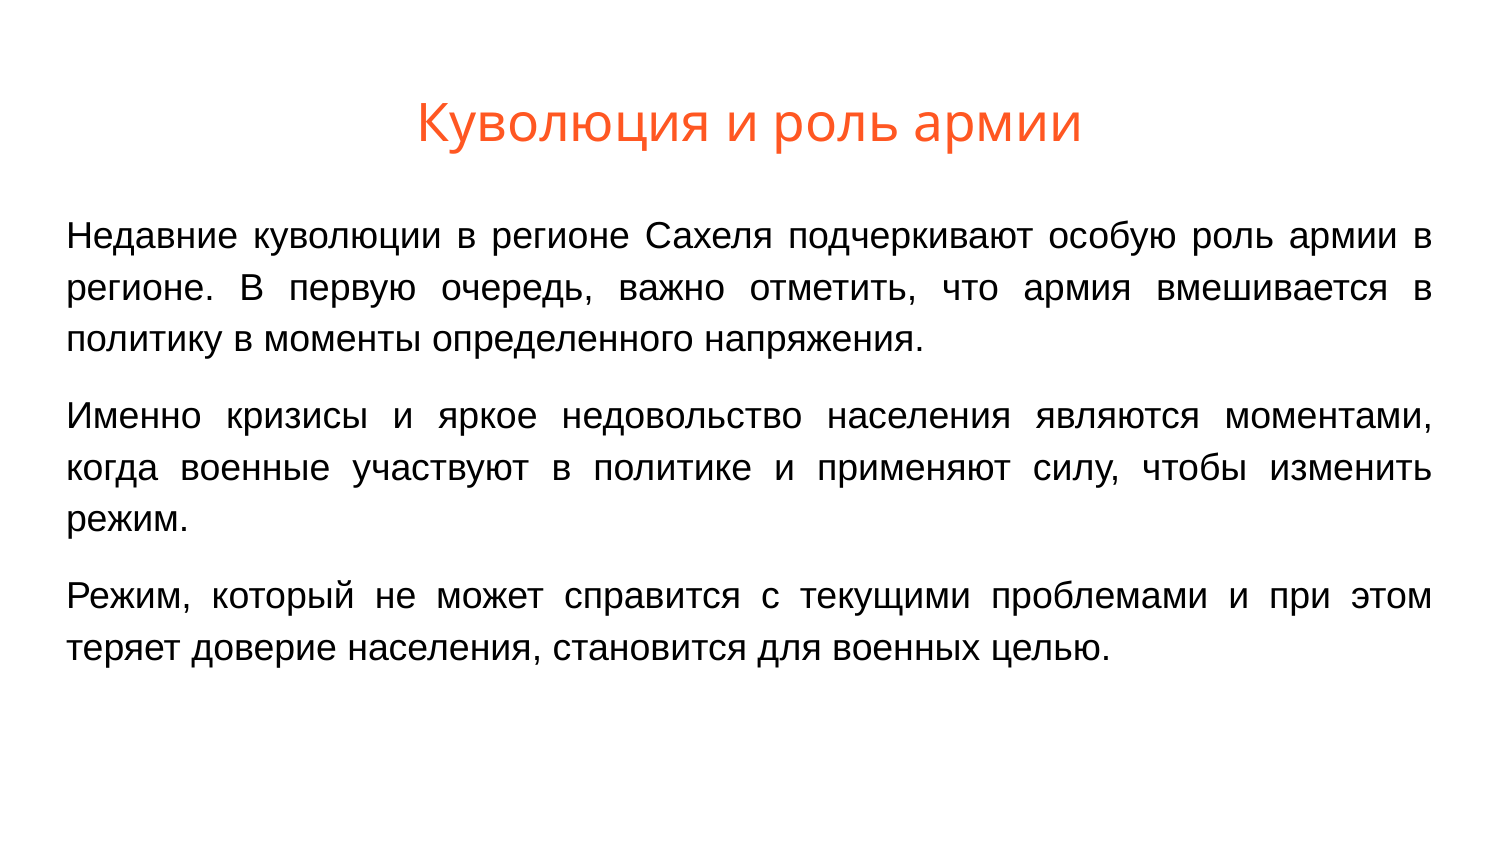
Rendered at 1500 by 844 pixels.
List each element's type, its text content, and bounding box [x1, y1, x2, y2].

list Недавние куволюции в регионе Сахеля подчеркивают особую роль армии в регионе. В первую очередь, важно отметить, что армия вмешивается в политику в моменты определенного напряжения. Именно кризисы и яркое недовольство населения являются моментами, когда военные участвуют в политике и применяют силу, чтобы изменить режим. Режим, который не может справится с текущими проблемами и при этом теряет доверие населения, становится для военных целью. [51, 189, 1449, 750]
title Куволюция и роль армии [51, 72, 1449, 167]
